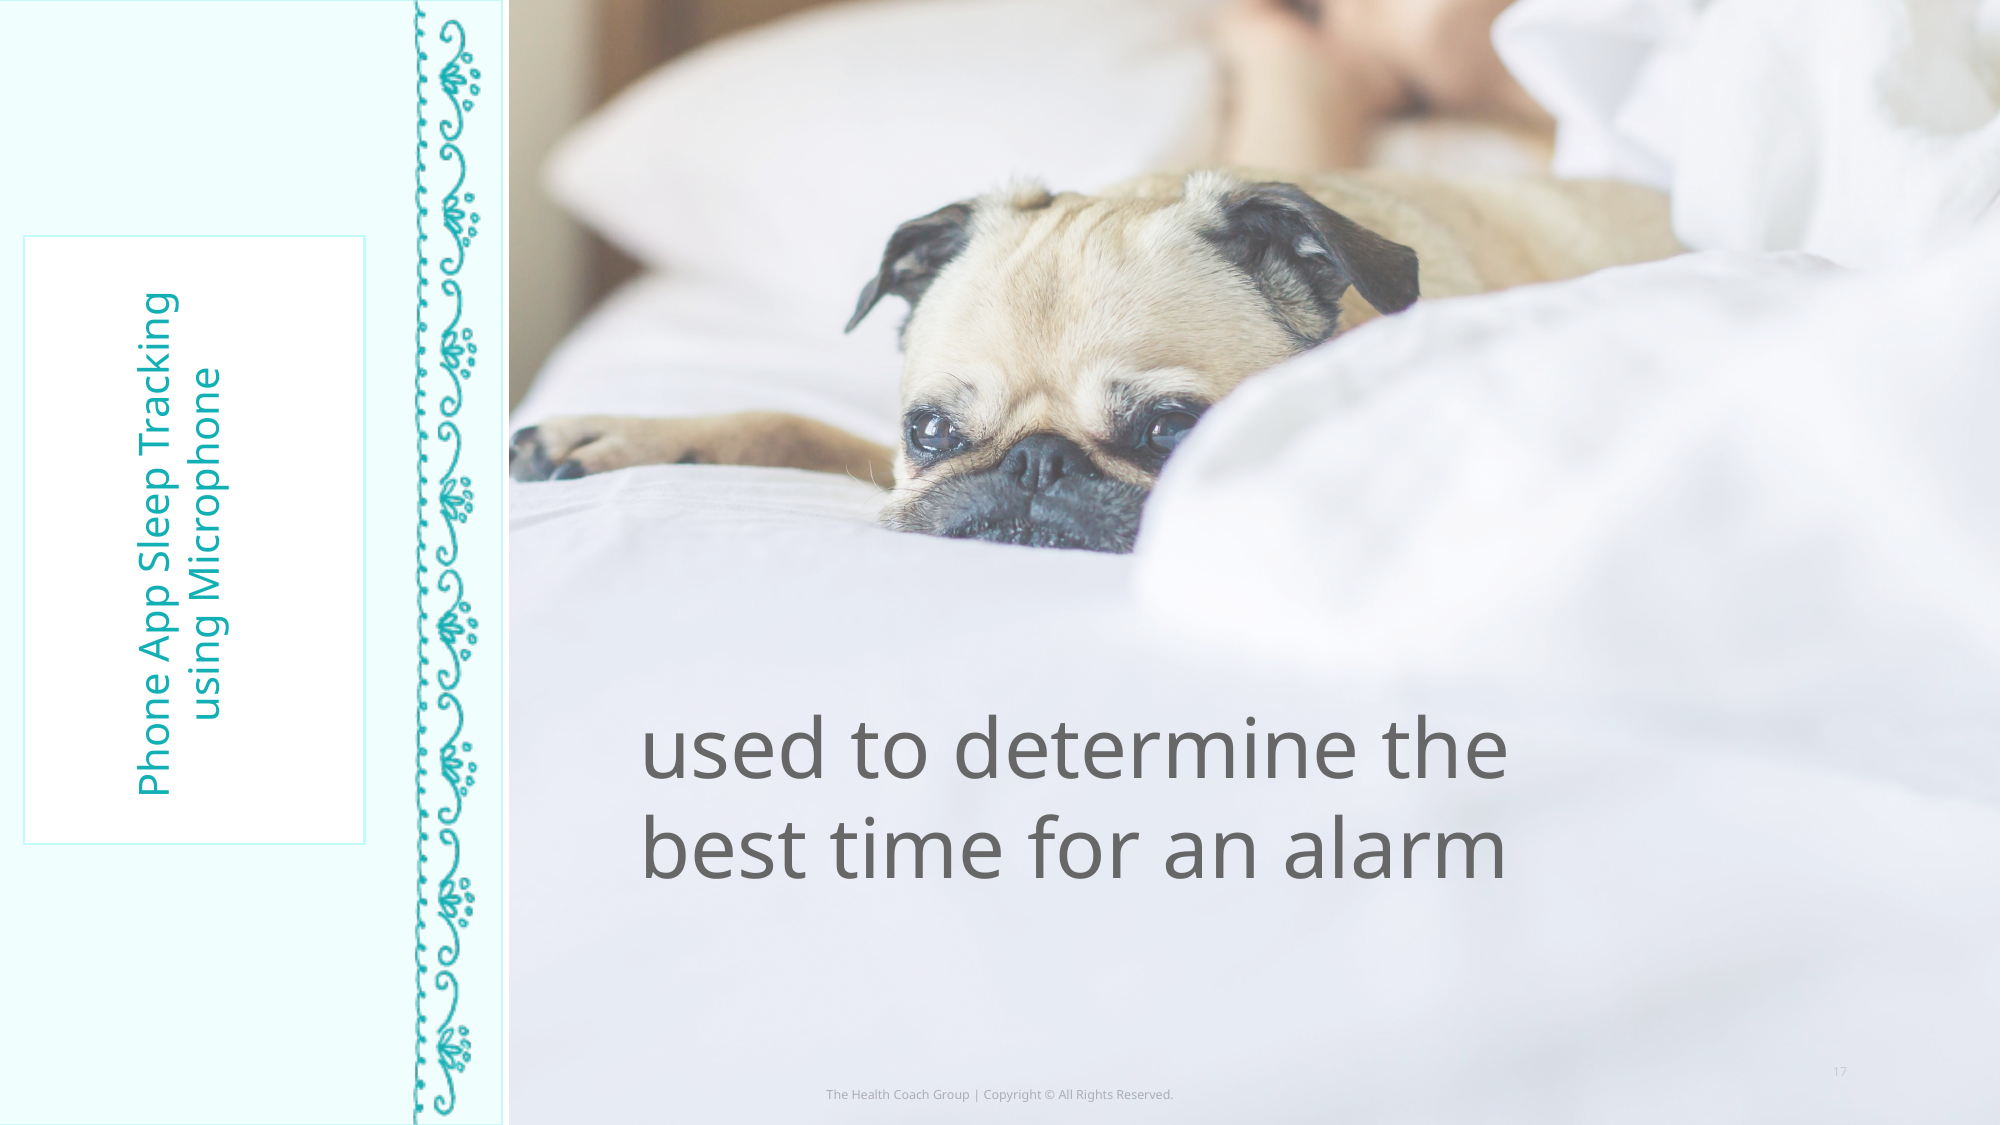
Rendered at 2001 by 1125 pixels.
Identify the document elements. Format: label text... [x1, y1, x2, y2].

text_box Phone App Sleep Tracking using Microphone [119, 240, 235, 850]
picture [401, 0, 2000, 1125]
